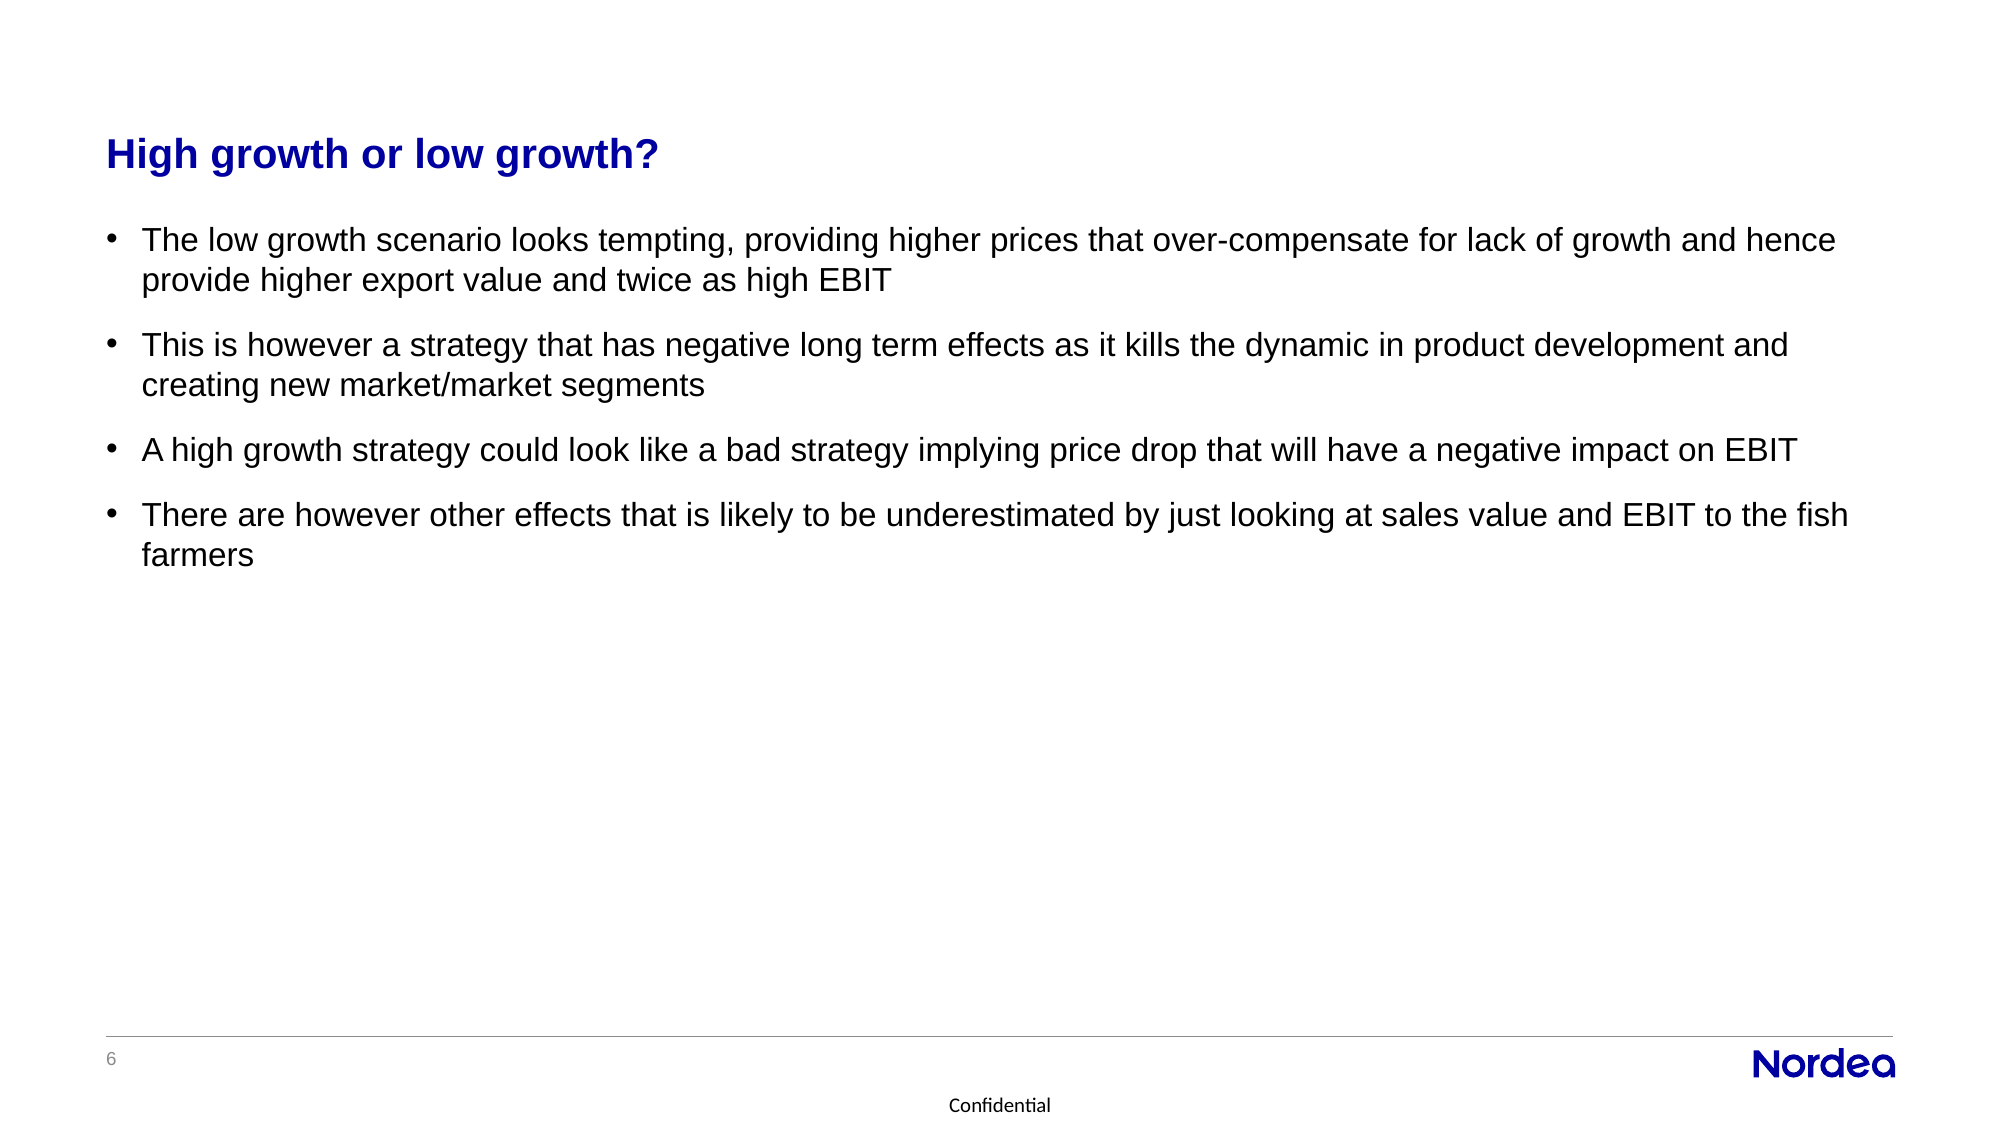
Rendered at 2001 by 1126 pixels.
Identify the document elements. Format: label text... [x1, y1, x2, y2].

list The low growth scenario looks tempting, providing higher prices that over-compensate for lack of growth and hence provide higher export value and twice as high EBIT This is however a strategy that has negative long term effects as it kills the dynamic in product development and creating new market/market segments A high growth strategy could look like a bad strategy implying price drop that will have a negative impact on EBIT There are however other effects that is likely to be underestimated by just looking at sales value and EBIT to the fish farmers [106, 218, 1896, 945]
slide_number 6 [106, 1045, 160, 1070]
title High growth or low growth? [106, 59, 1288, 178]
